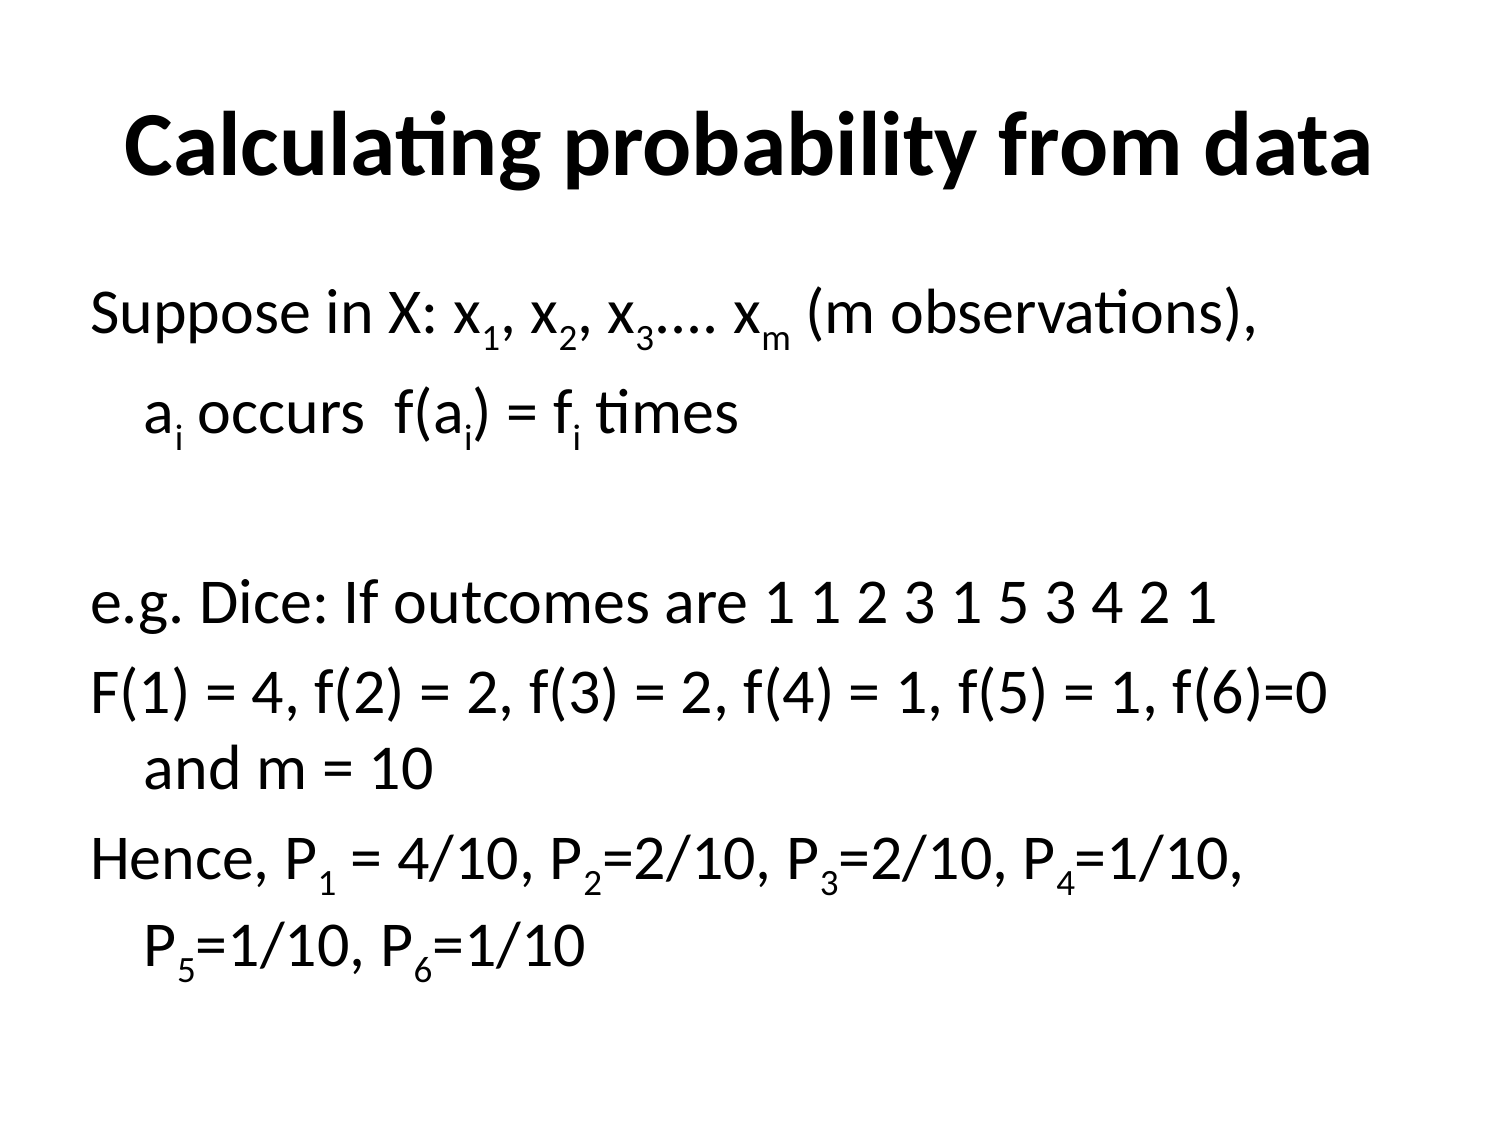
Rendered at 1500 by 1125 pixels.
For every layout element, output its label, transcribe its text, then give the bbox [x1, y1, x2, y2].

list Suppose in X: x1, x2, x3.... xm (m observations), ai occurs f(ai) = fi times e.g. Dice: If outcomes are 1 1 2 3 1 5 3 4 2 1 F(1) = 4, f(2) = 2, f(3) = 2, f(4) = 1, f(5) = 1, f(6)=0 and m = 10 Hence, P1 = 4/10, P2=2/10, P3=2/10, P4=1/10, P5=1/10, P6=1/10 [75, 262, 1425, 1005]
title Calculating probability from data [75, 45, 1425, 233]
